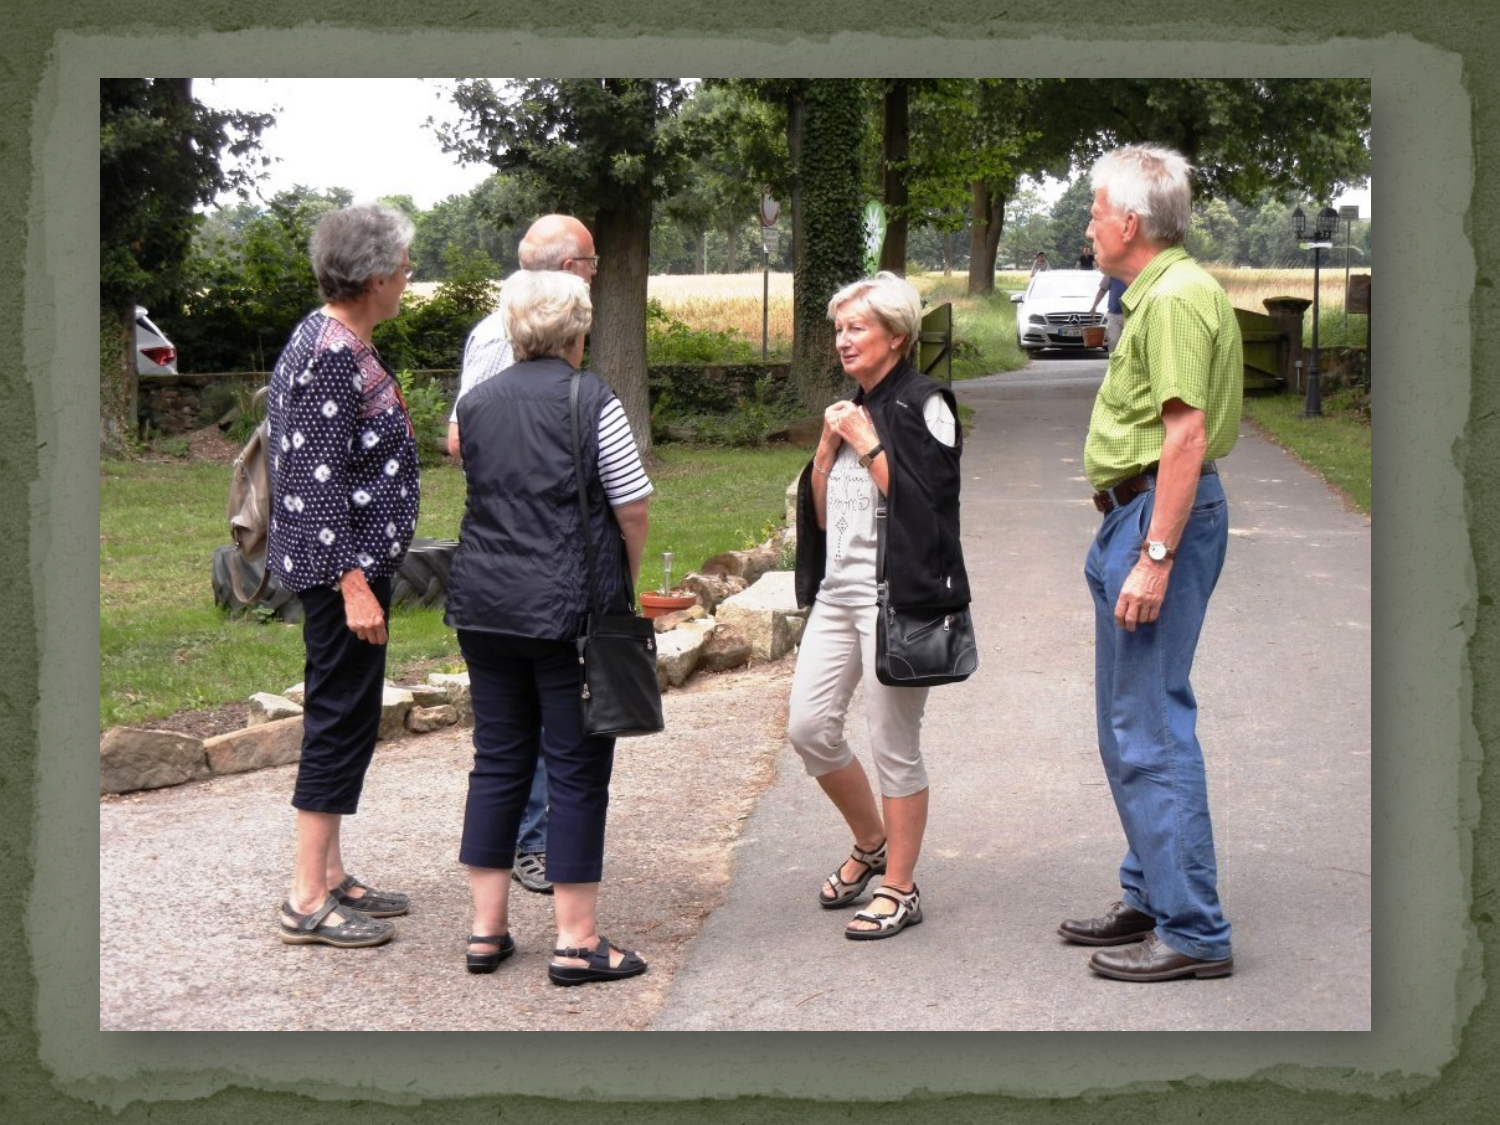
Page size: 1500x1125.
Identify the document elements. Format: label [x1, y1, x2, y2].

picture [100, 78, 1371, 1031]
